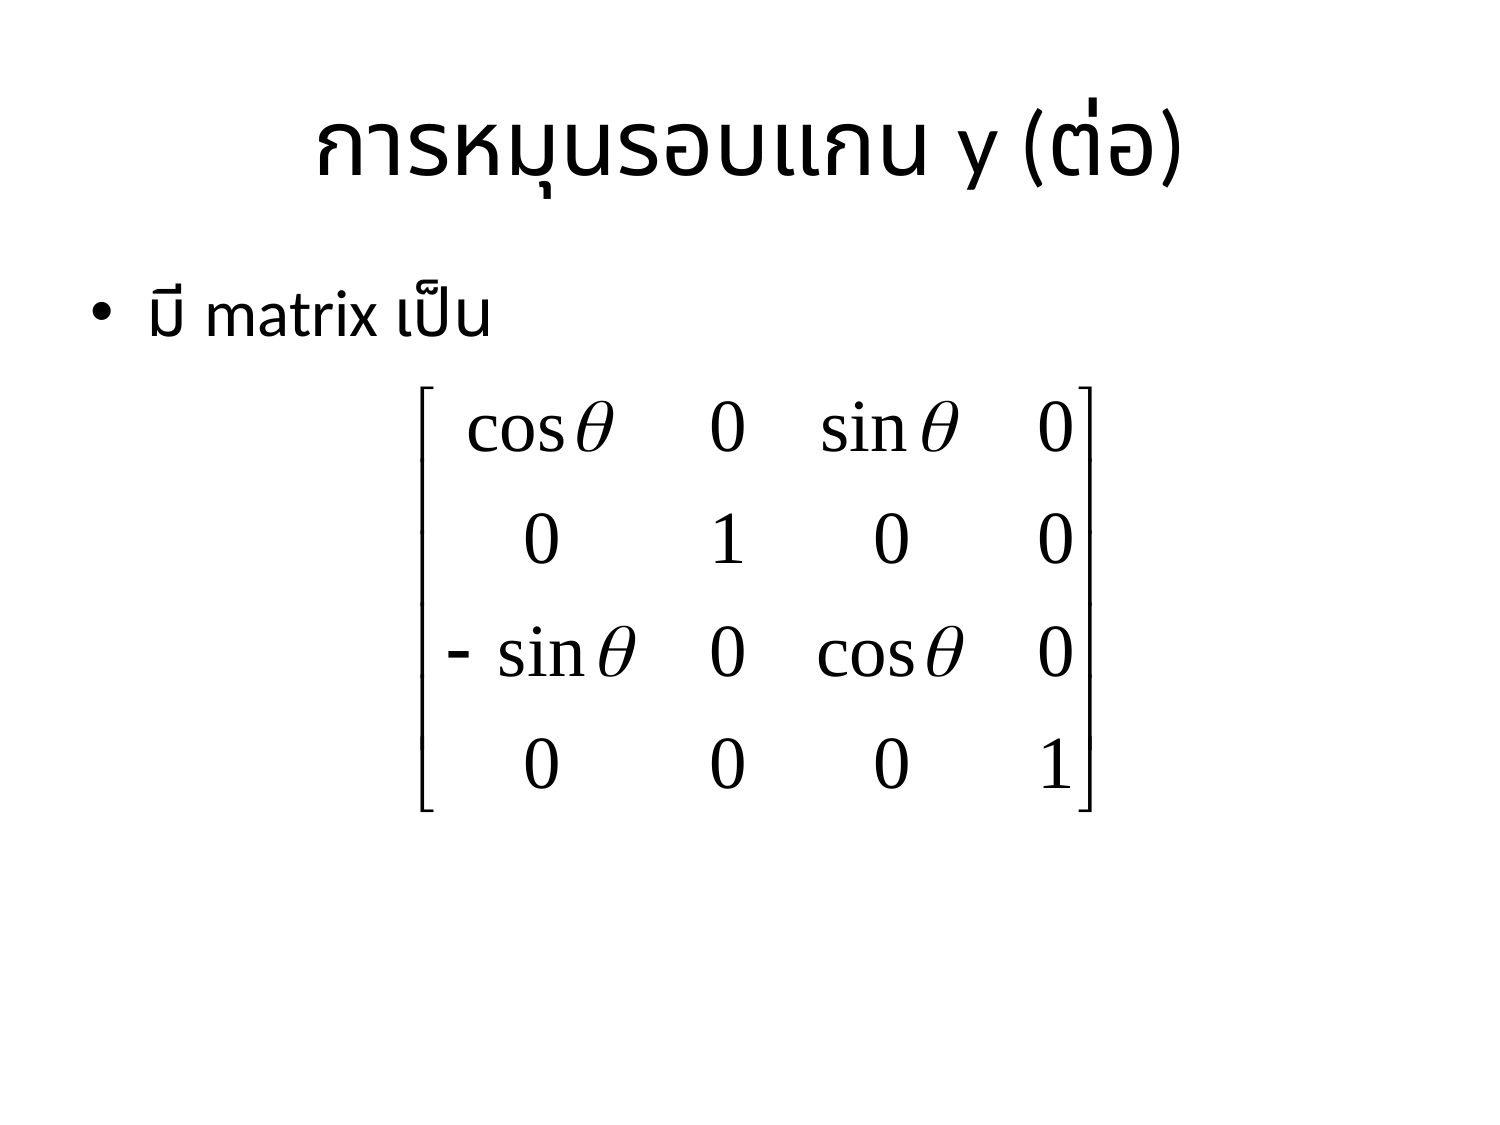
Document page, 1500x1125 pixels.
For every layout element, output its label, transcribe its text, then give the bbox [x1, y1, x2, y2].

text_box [402, 374, 1123, 826]
list มี matrix เป็น [75, 262, 1425, 1005]
title การหมุนรอบแกน y (ต่อ) [75, 45, 1425, 233]
